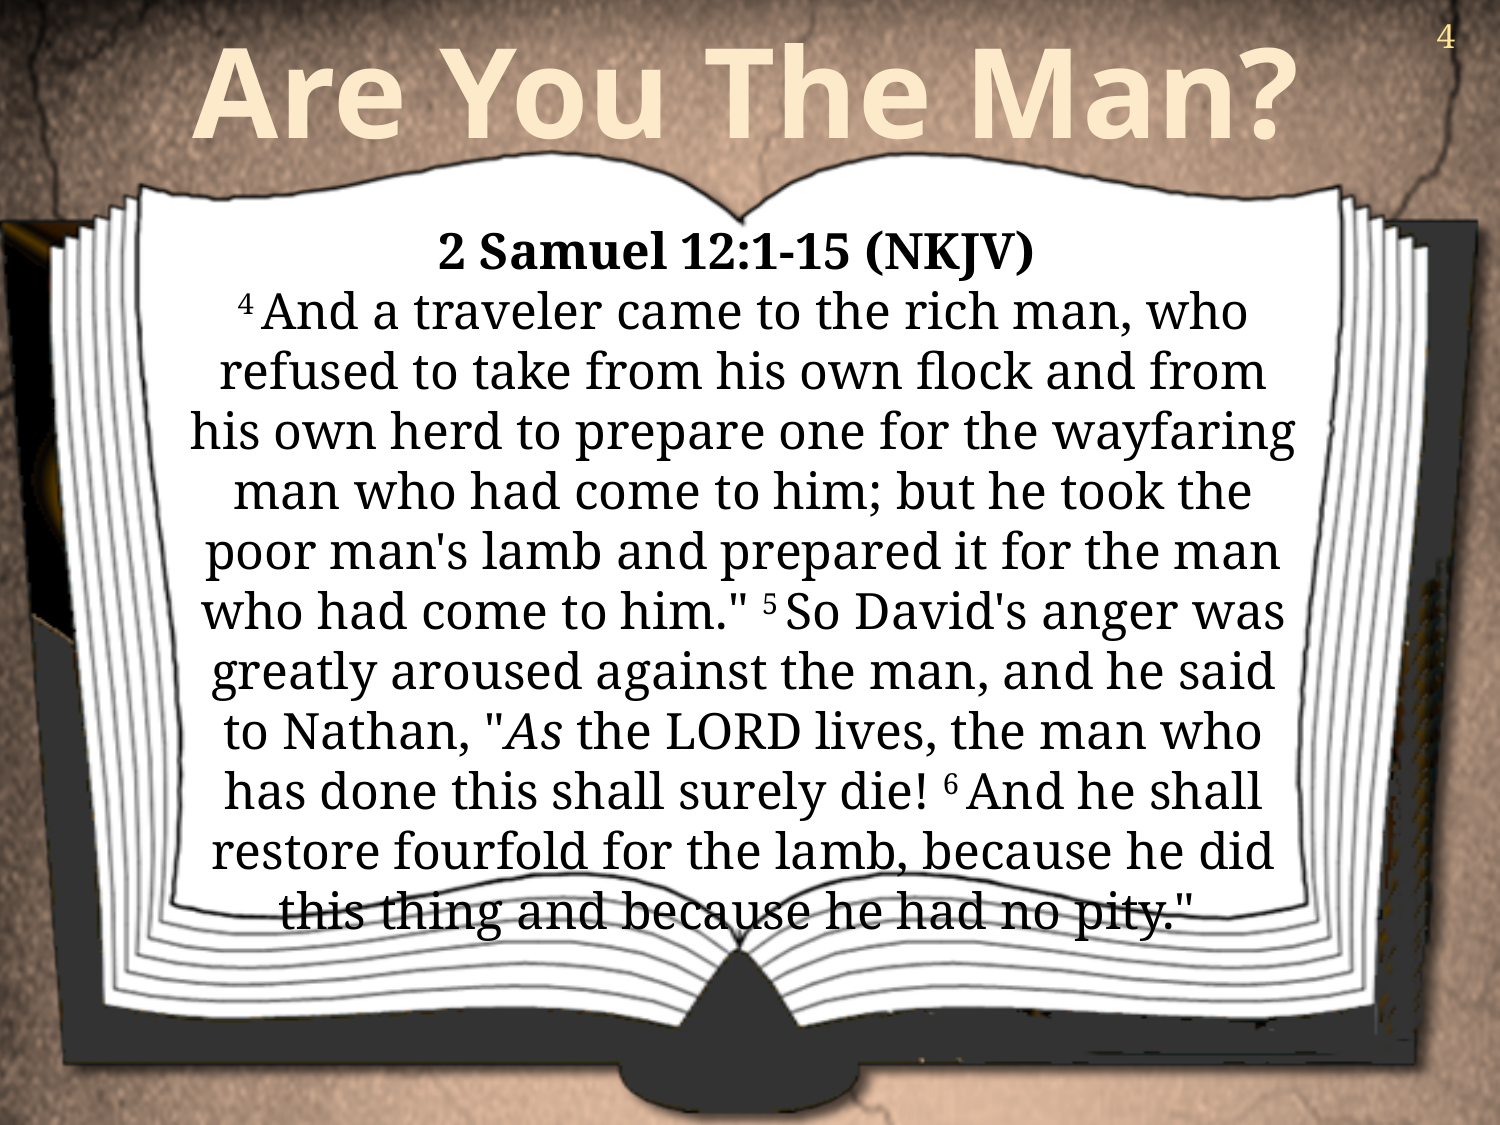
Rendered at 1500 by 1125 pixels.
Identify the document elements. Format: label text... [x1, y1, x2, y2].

slide_number 4 [1395, 0, 1496, 75]
picture [0, 149, 1500, 1125]
text_box Are You The Man? [37, 5, 1457, 139]
